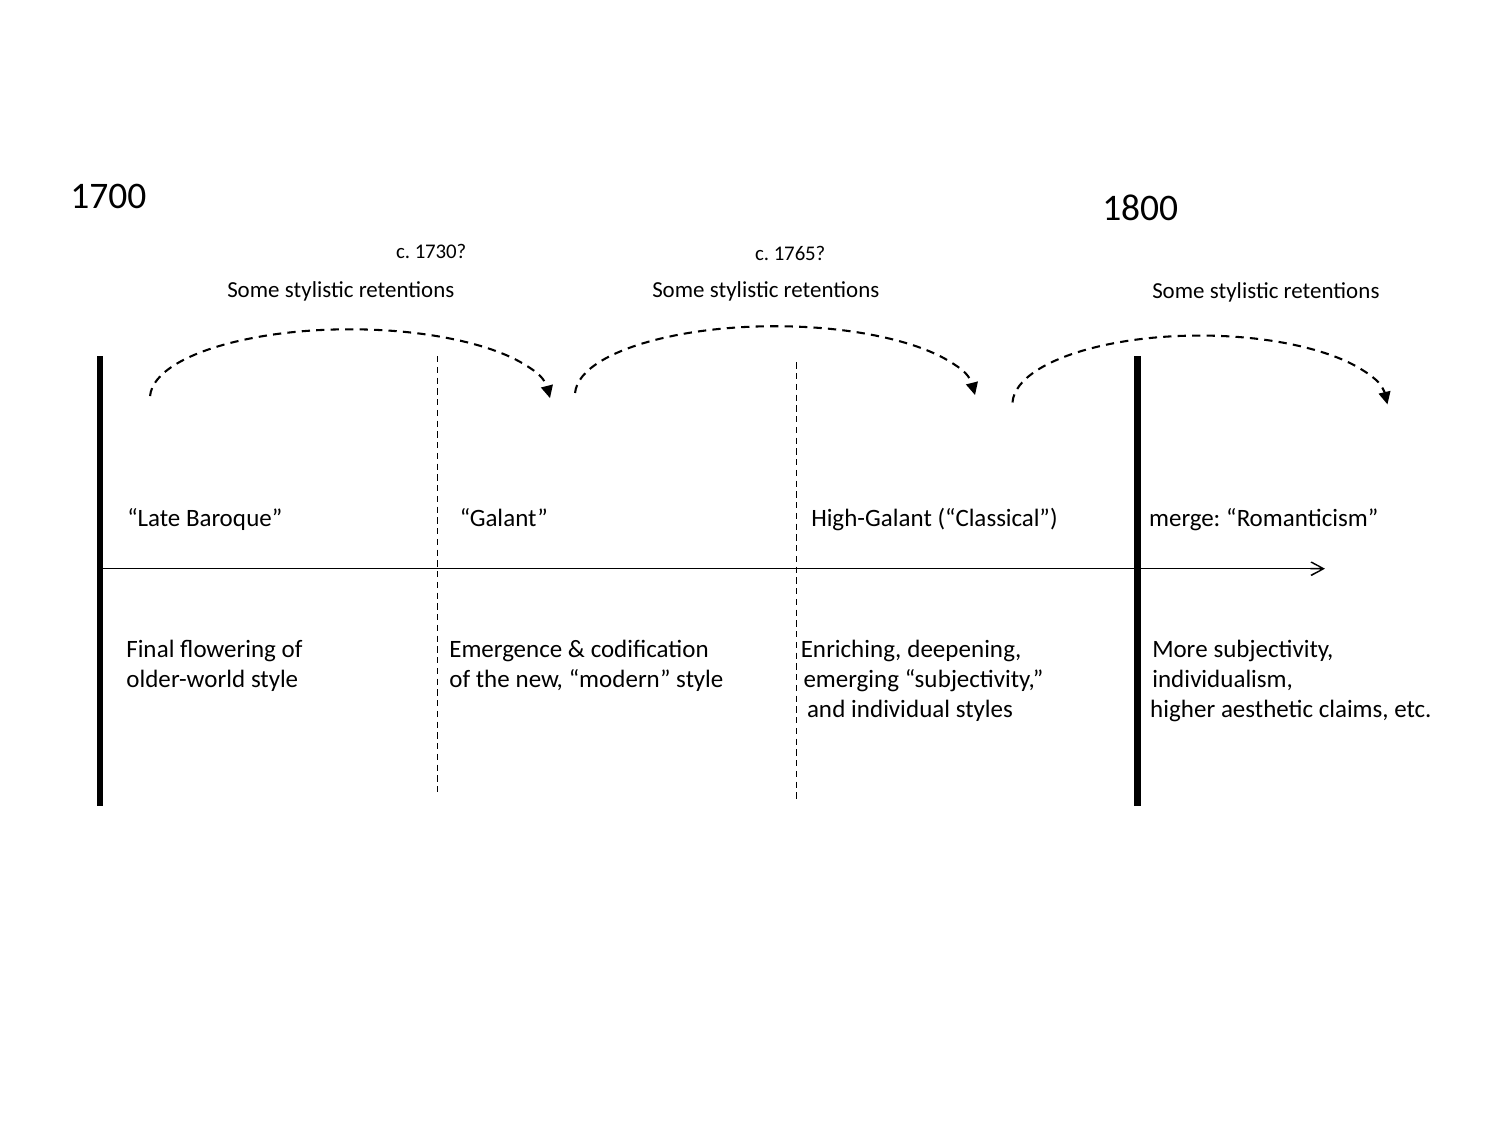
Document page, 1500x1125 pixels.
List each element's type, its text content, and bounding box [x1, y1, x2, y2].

text_box Some stylistic retentions [212, 267, 488, 310]
text_box 1700 [55, 163, 193, 224]
text_box Final flowering of Emergence & codification Enriching, deepening, More subjectivity, older-world style of the new, “modern” style emerging “subjectivity,” individualism, and individual styles higher aesthetic claims, etc. [441, 624, 791, 730]
text_box Final flowering of Emergence & codification Enriching, deepening, More subjectivity, older-world style of the new, “modern” style emerging “subjectivity,” individualism, and individual styles higher aesthetic claims, etc. [1141, 624, 1462, 730]
text_box Final flowering of Emergence & codification Enriching, deepening, More subjectivity, older-world style of the new, “modern” style emerging “subjectivity,” individualism, and individual styles higher aesthetic claims, etc. [111, 624, 433, 730]
text_box “Late Baroque” “Galant” High-Galant (“Classical”) merge: “Romanticism” [112, 493, 433, 568]
text_box c. 1730? [381, 230, 494, 271]
text_box [1011, 334, 1391, 405]
text_box “Late Baroque” “Galant” High-Galant (“Classical”) merge: “Romanticism” [441, 493, 791, 568]
text_box Some stylistic retentions [637, 266, 913, 309]
text_box [574, 325, 978, 395]
text_box “Late Baroque” “Galant” High-Galant (“Classical”) merge: “Romanticism” [1141, 493, 1413, 569]
text_box 1800 [1087, 175, 1225, 236]
text_box Final flowering of Emergence & codification Enriching, deepening, More subjectivity, older-world style of the new, “modern” style emerging “subjectivity,” individualism, and individual styles higher aesthetic claims, etc. [801, 624, 1133, 730]
text_box Some stylistic retentions [1137, 268, 1413, 311]
text_box c. 1765? [740, 232, 853, 272]
text_box [149, 328, 553, 399]
text_box “Late Baroque” “Galant” High-Galant (“Classical”) merge: “Romanticism” [801, 493, 1133, 568]
